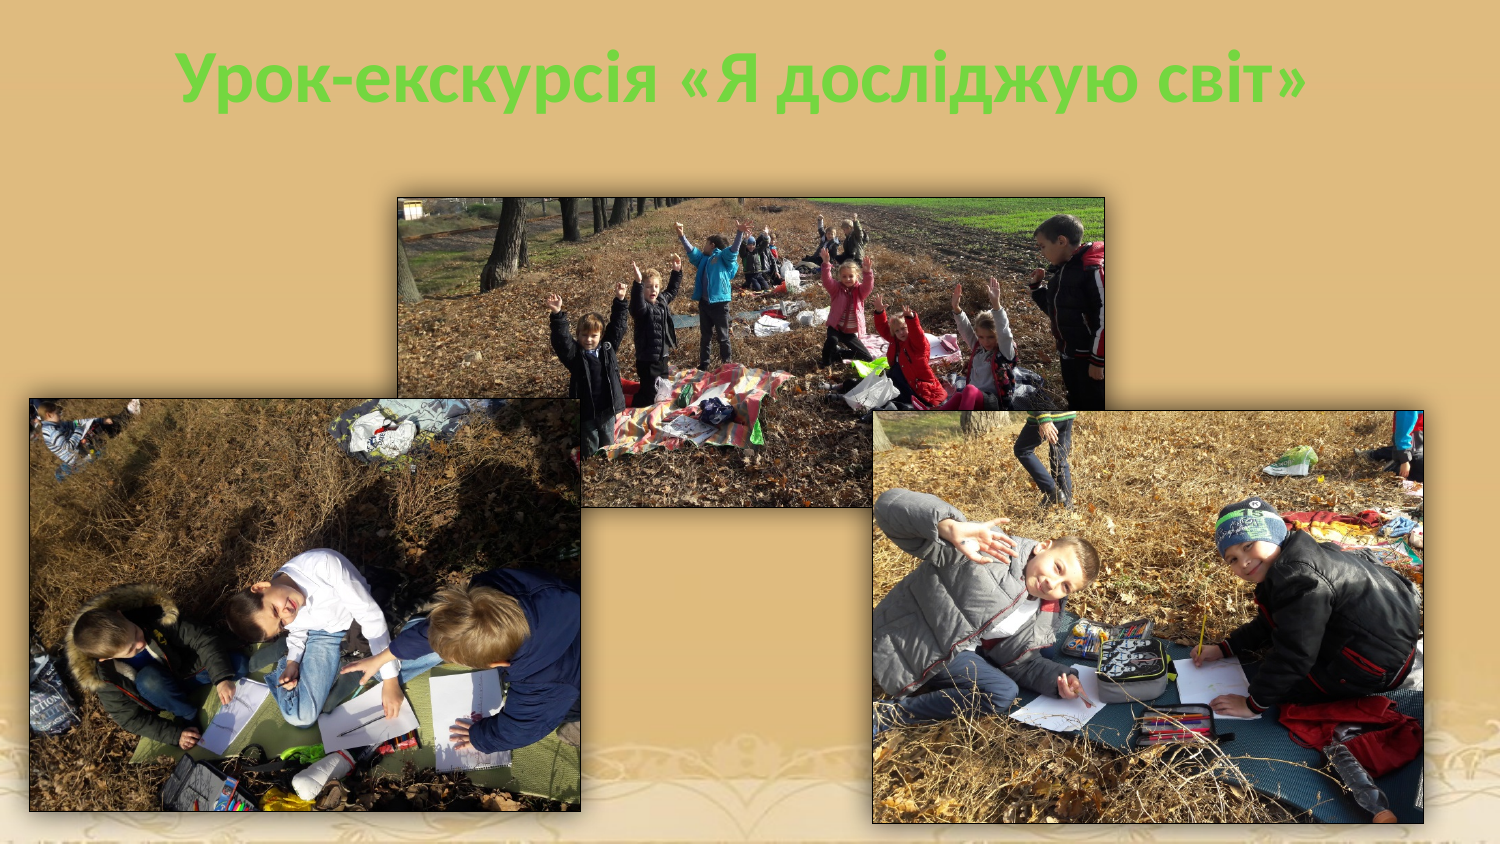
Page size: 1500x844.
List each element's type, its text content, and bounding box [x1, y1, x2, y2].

text_box Урок-екскурсія «Я досліджую світ» [160, 20, 1330, 125]
picture [0, 0, 1500, 844]
